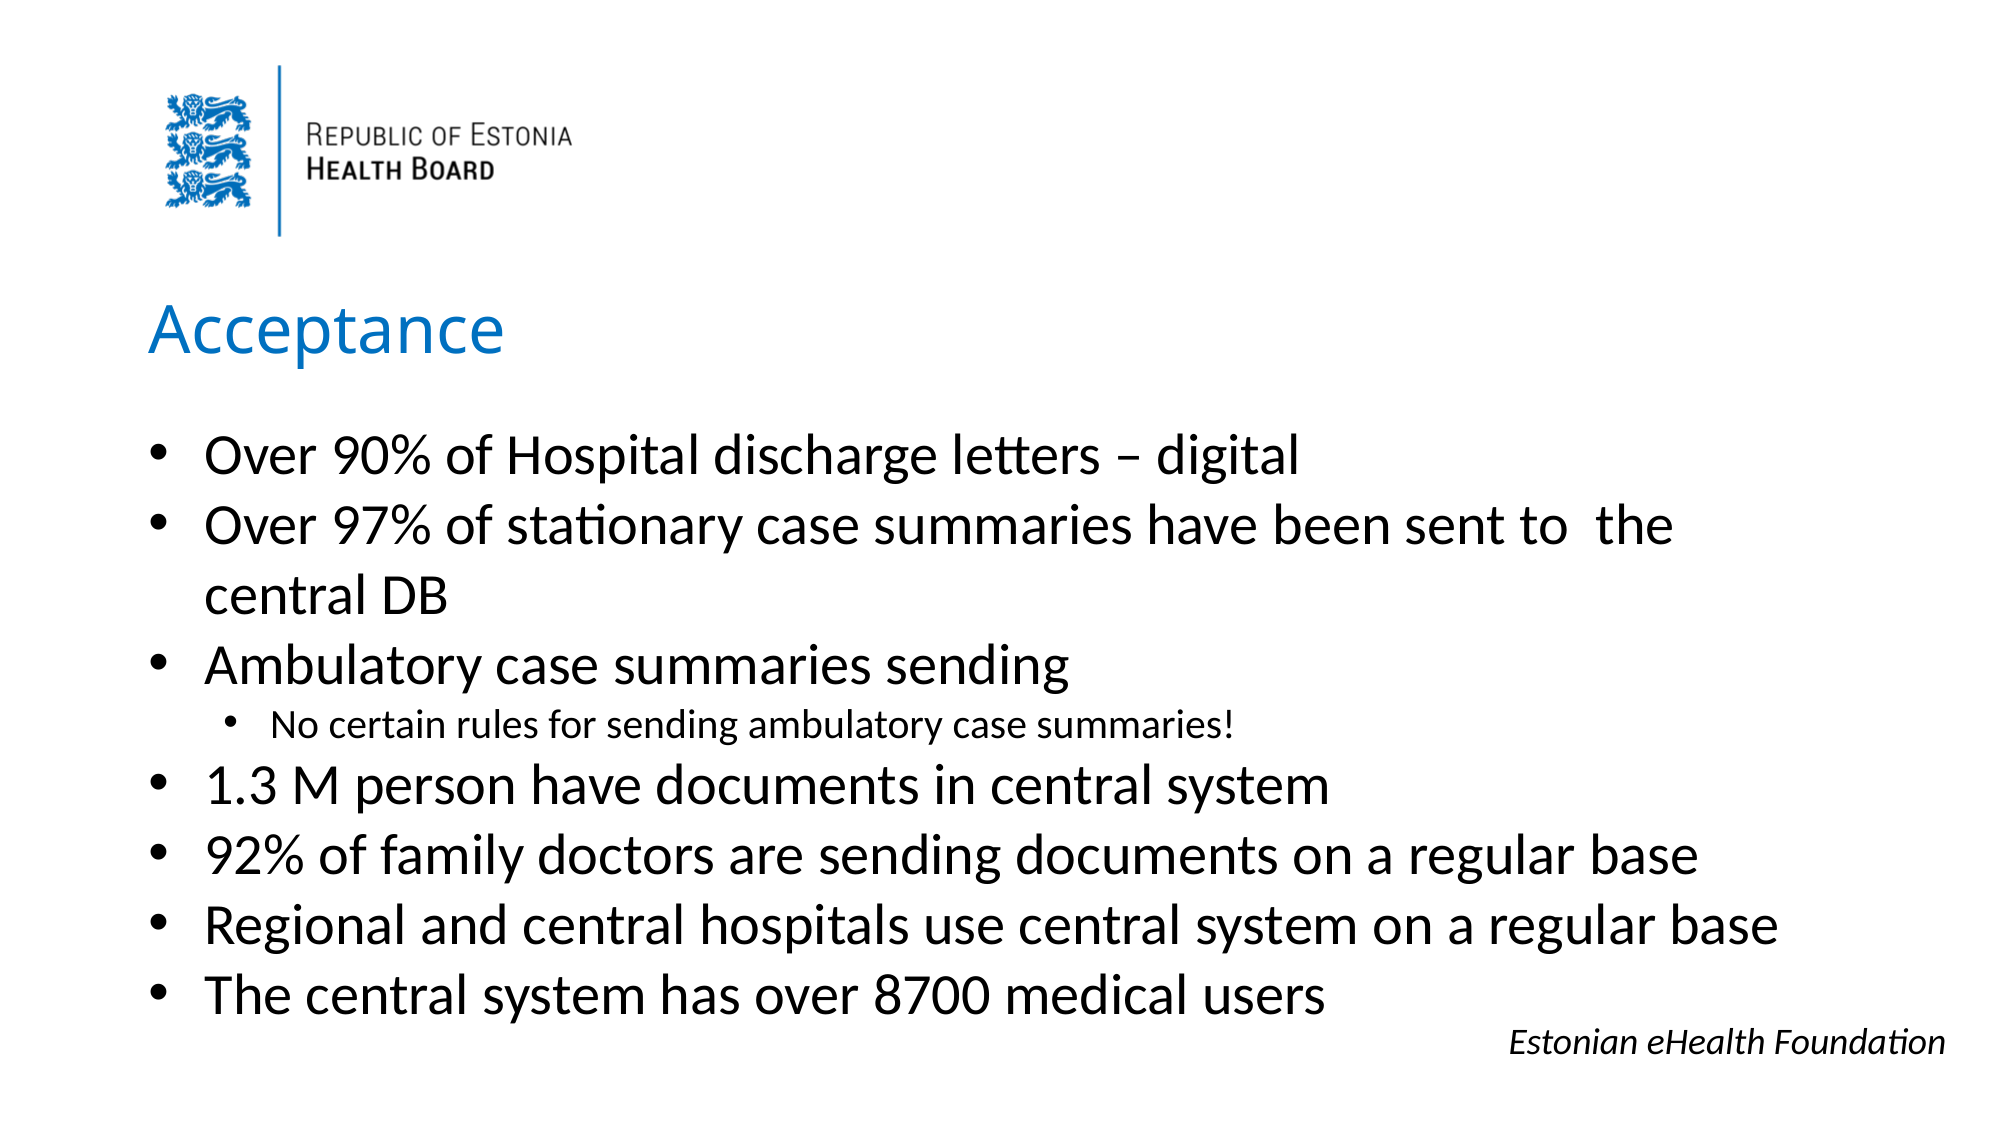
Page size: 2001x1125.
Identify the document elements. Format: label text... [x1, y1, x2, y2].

text_box Estonian eHealth Foundation [1484, 1009, 1962, 1070]
text_box Acceptance [133, 255, 1244, 409]
picture [137, 37, 707, 255]
text_box Over 90% of Hospital discharge letters – digital Over 97% of stationary case summaries have been sent to the central DB Ambulatory case summaries sending No certain rules for sending ambulatory case summaries! 1.3 M person have documents in central system 92% of family doctors are sending documents on a regular base Regional and central hospitals use central system on a regular base The central system has over 8700 medical users [133, 409, 1855, 1104]
